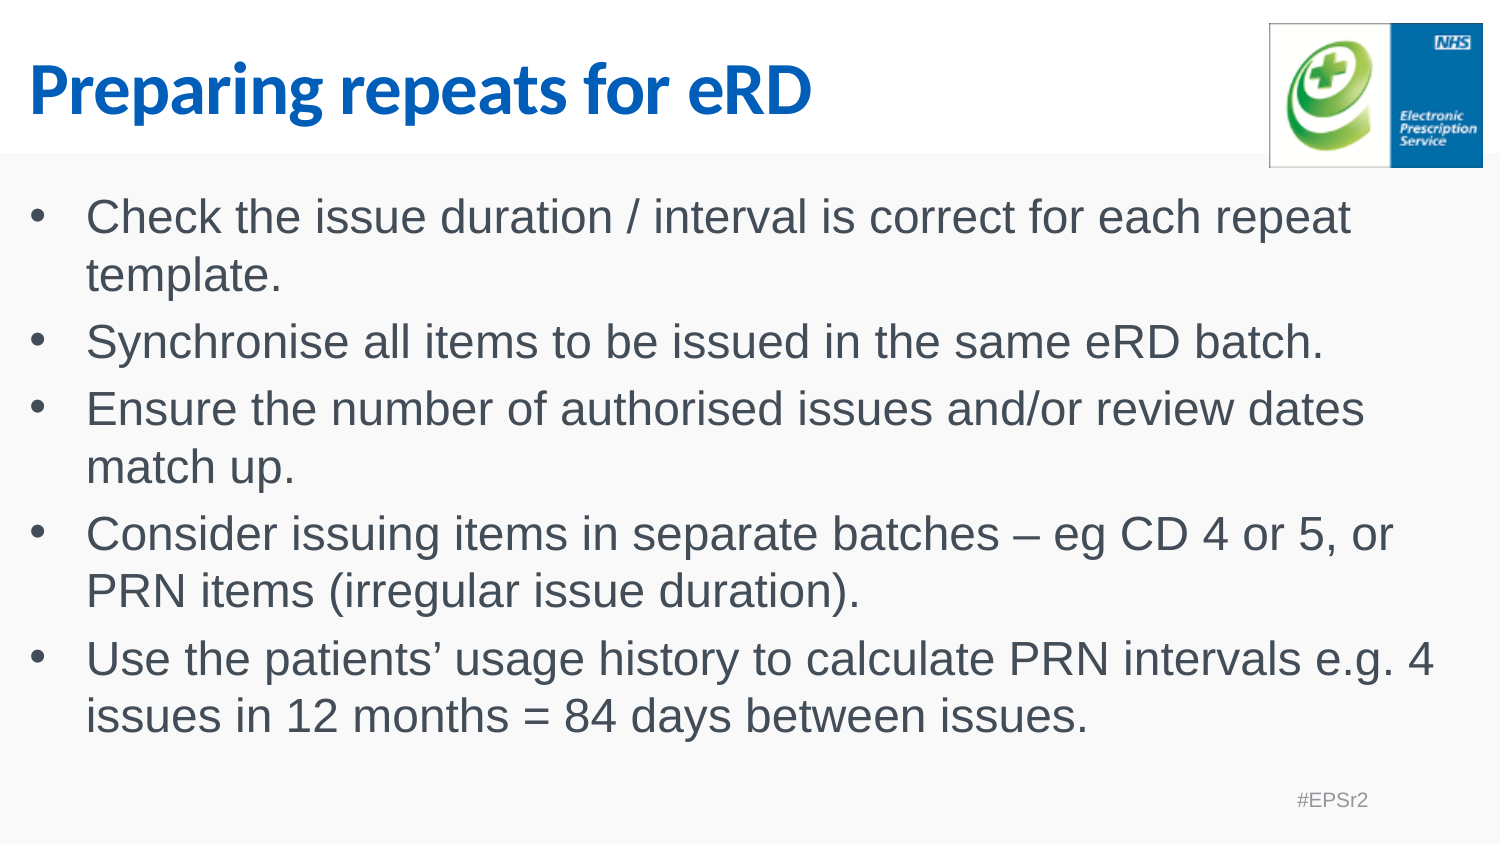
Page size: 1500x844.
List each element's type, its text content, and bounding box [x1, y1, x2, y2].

title Preparing repeats for eRD [29, 39, 1264, 162]
picture [1269, 23, 1483, 168]
list Check the issue duration / interval is correct for each repeat template. Synchronise all items to be issued in the same eRD batch. Ensure the number of authorised issues and/or review dates match up. Consider issuing items in separate batches – eg CD 4 or 5, or PRN items (irregular issue duration). Use the patients’ usage history to calculate PRN intervals e.g. 4 issues in 12 months = 84 days between issues. [29, 185, 1471, 797]
slide_number #EPSr2 [1033, 776, 1384, 822]
